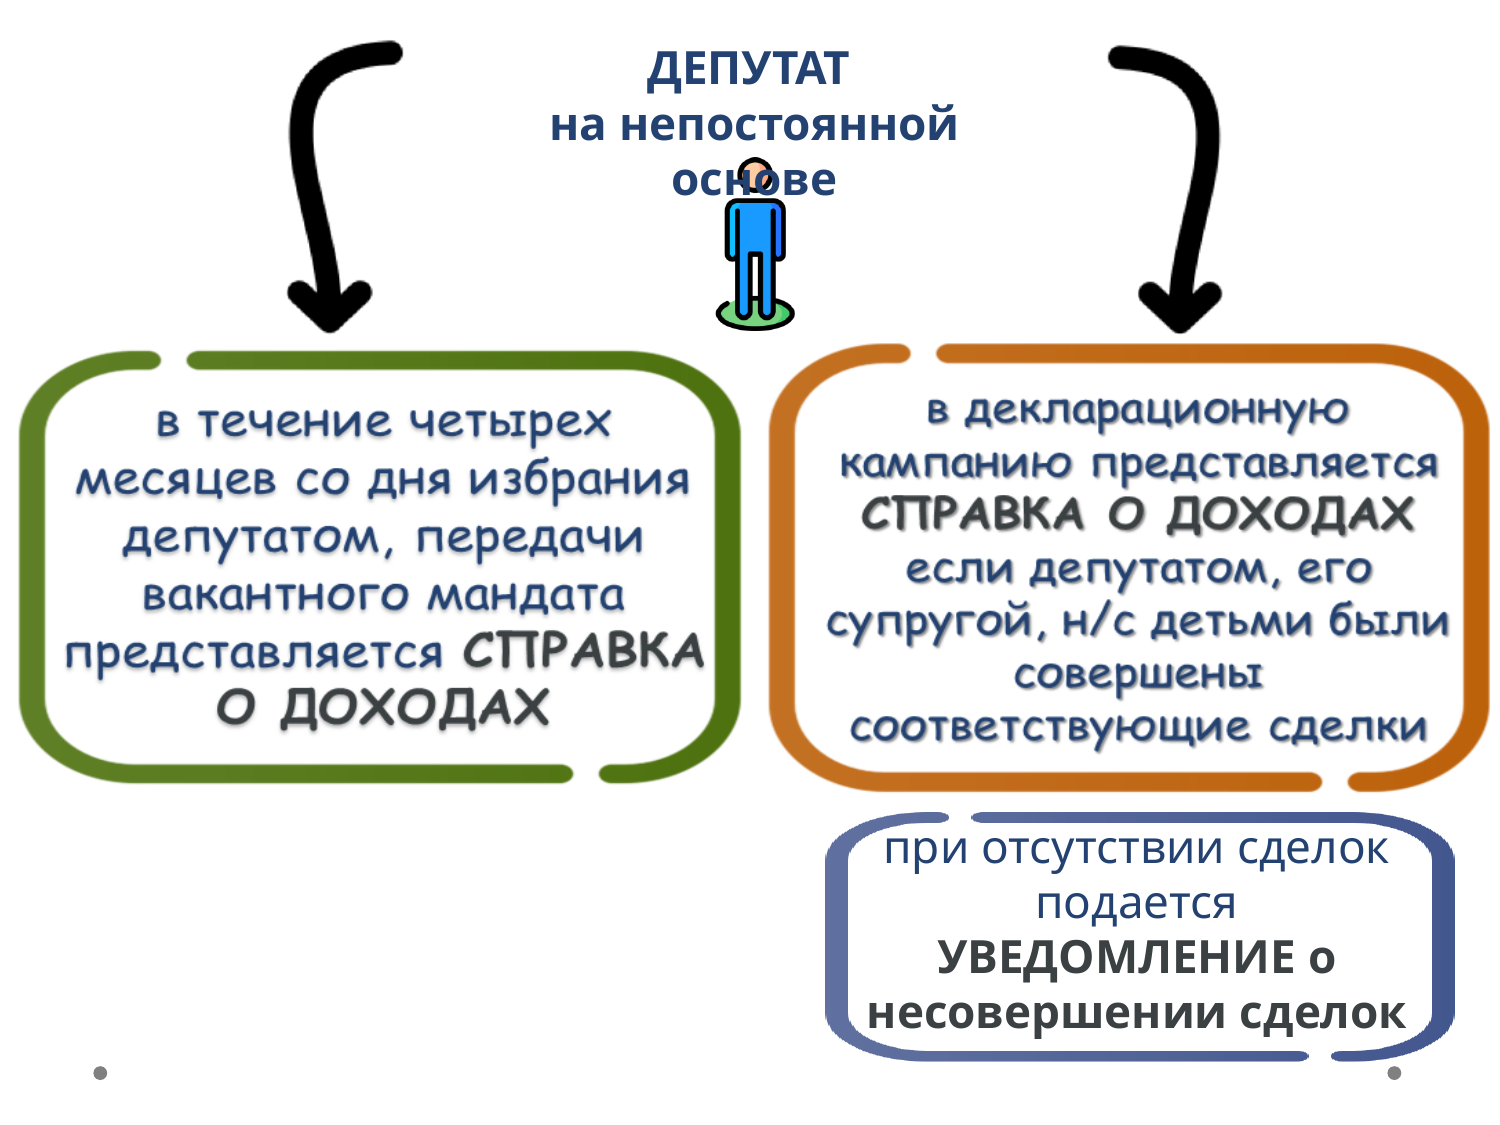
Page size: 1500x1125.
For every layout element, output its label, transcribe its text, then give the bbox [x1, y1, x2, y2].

text_box ДЕПУТАТ на непостоянной основе [453, 31, 1056, 212]
picture [668, 157, 842, 332]
picture [9, 0, 1500, 1110]
